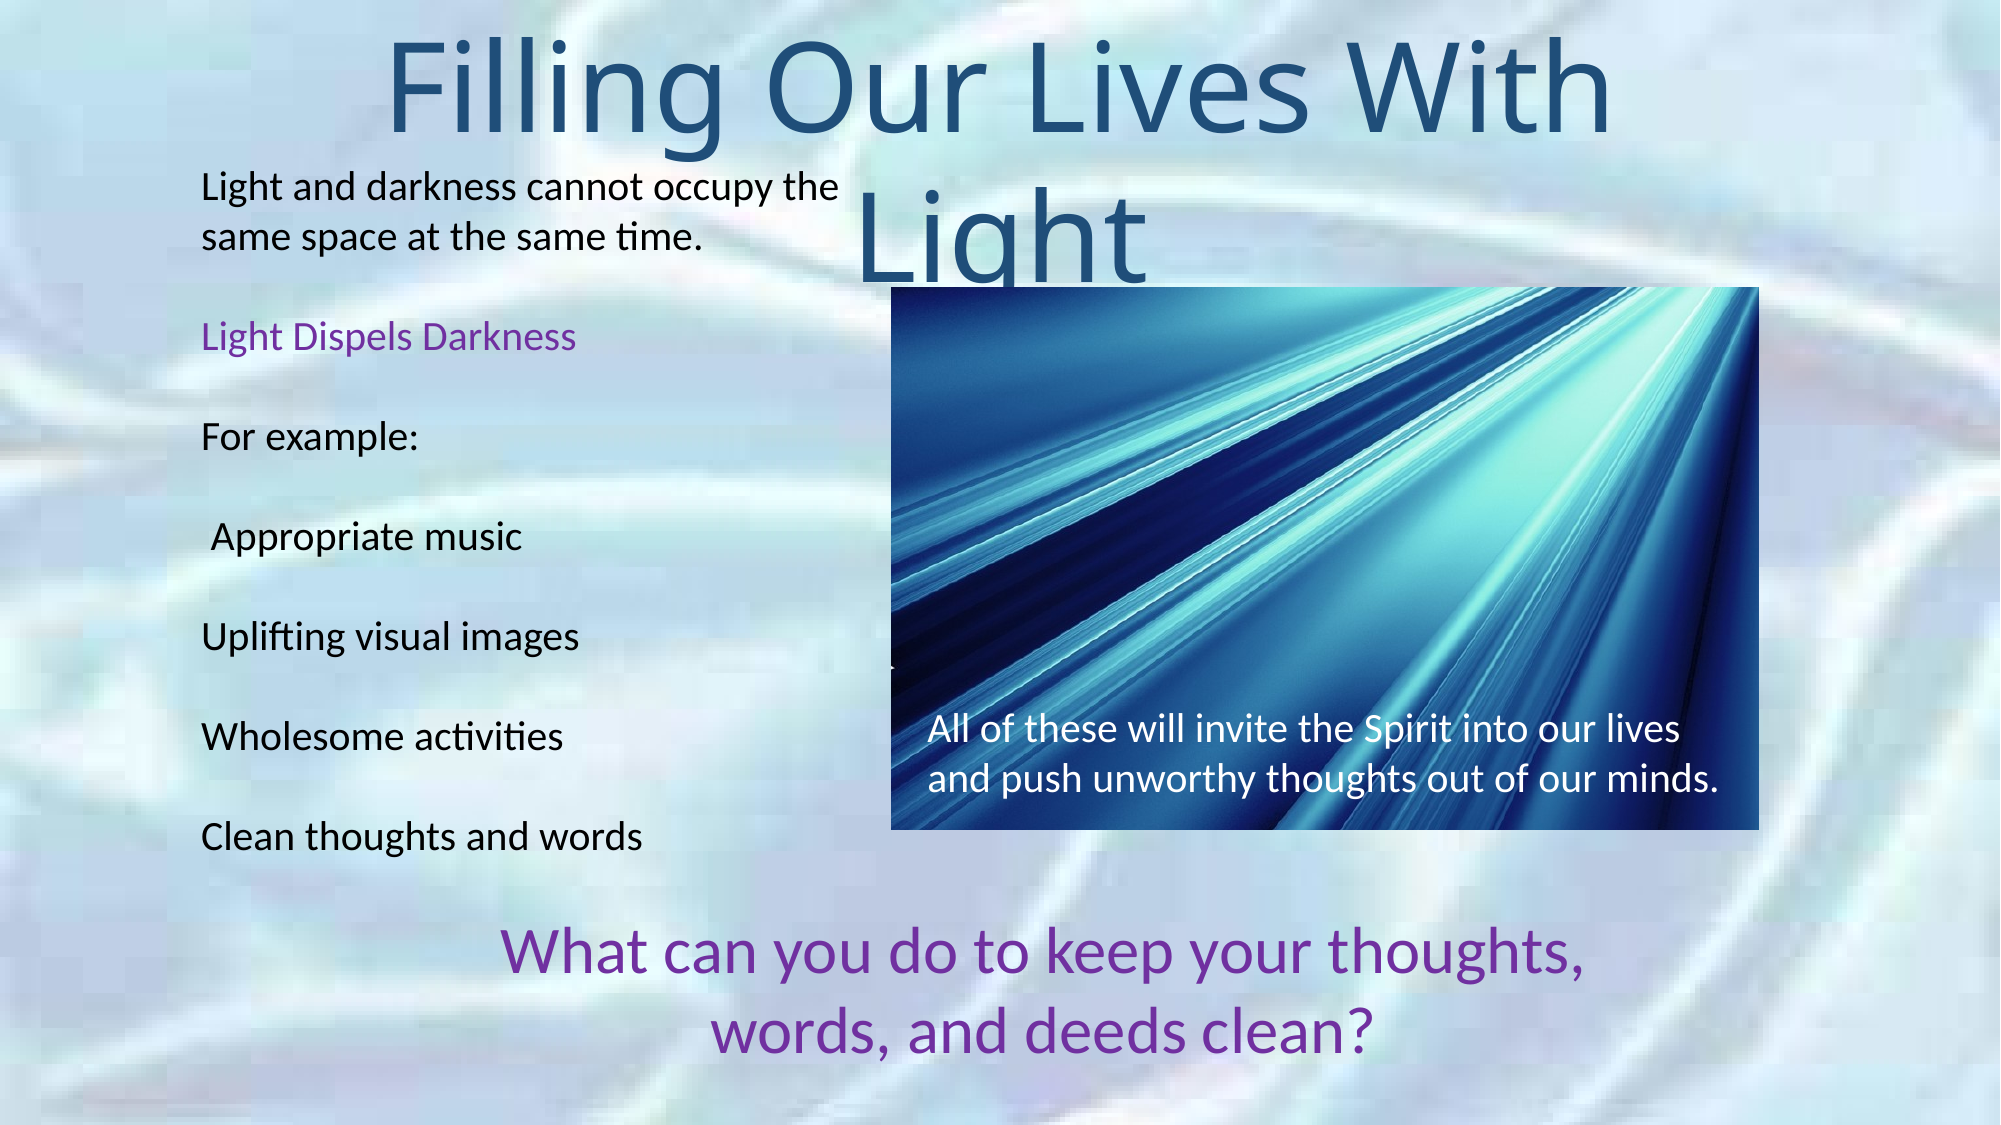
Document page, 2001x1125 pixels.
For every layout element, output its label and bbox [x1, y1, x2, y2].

picture [0, 0, 2000, 1125]
text_box [891, 287, 1759, 830]
